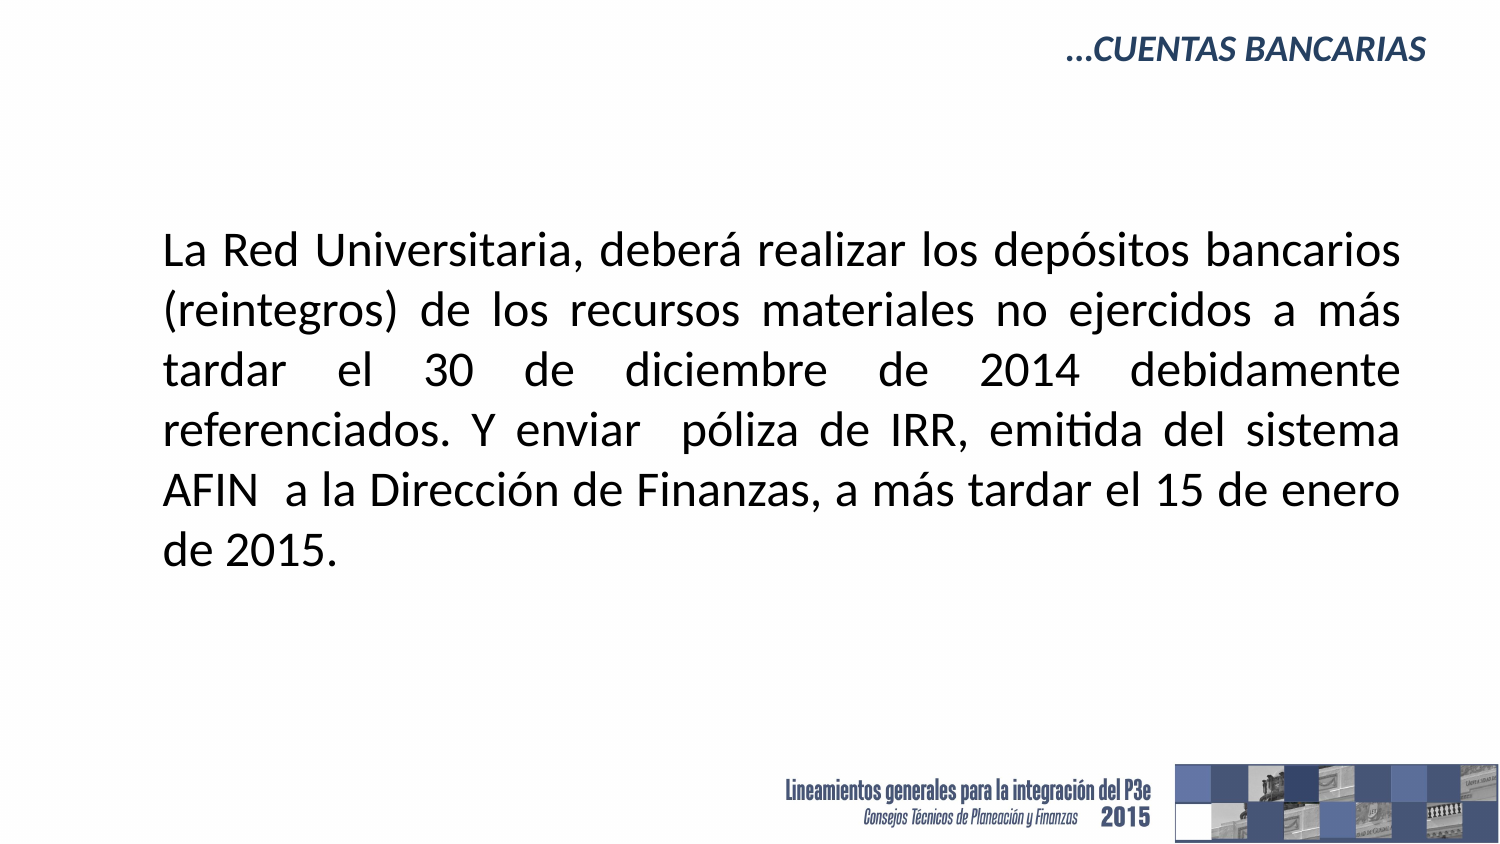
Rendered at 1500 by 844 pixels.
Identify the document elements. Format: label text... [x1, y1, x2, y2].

picture [0, 0, 1500, 844]
title …Cuentas bancarias [147, 16, 1442, 102]
text_box La Red Universitaria, deberá realizar los depósitos bancarios (reintegros) de los recursos materiales no ejercidos a más tardar el 30 de diciembre de 2014 debidamente referenciados. Y enviar póliza de IRR, emitida del sistema AFIN a la Dirección de Finanzas, a más tardar el 15 de enero de 2015. [147, 209, 1417, 662]
